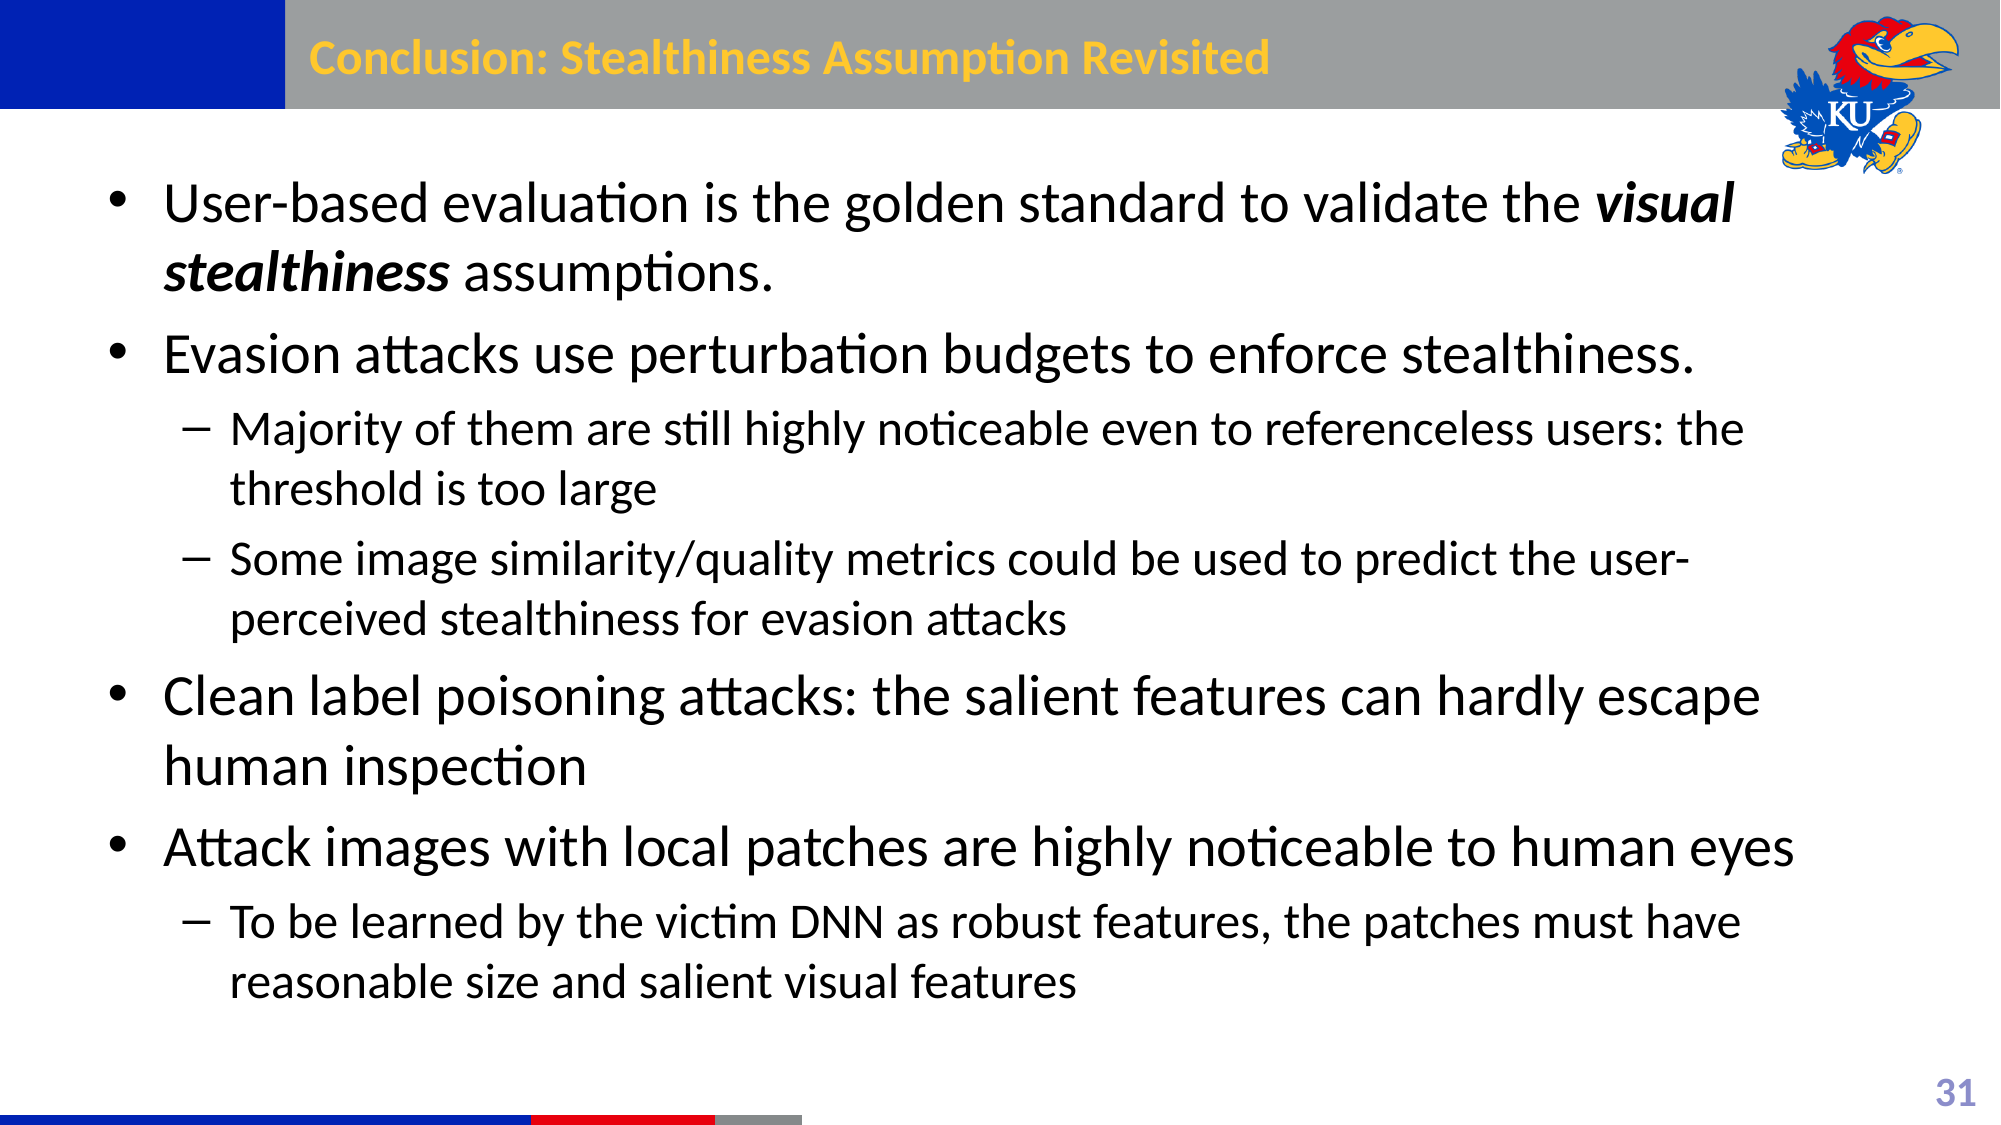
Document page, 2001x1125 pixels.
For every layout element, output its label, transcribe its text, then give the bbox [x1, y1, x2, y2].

slide_number 31 [1772, 1060, 1993, 1120]
picture [1778, 14, 1961, 176]
title Conclusion: Stealthiness Assumption Revisited [294, 8, 1605, 101]
list User-based evaluation is the golden standard to validate the visual stealthiness assumptions. Evasion attacks use perturbation budgets to enforce stealthiness. Majority of them are still highly noticeable even to referenceless users: the threshold is too large Some image similarity/quality metrics could be used to predict the user-perceived stealthiness for evasion attacks Clean label poisoning attacks: the salient features can hardly escape human inspection Attack images with local patches are highly noticeable to human eyes To be learned by the victim DNN as robust features, the patches must have reasonable size and salient visual features [92, 156, 1893, 1092]
